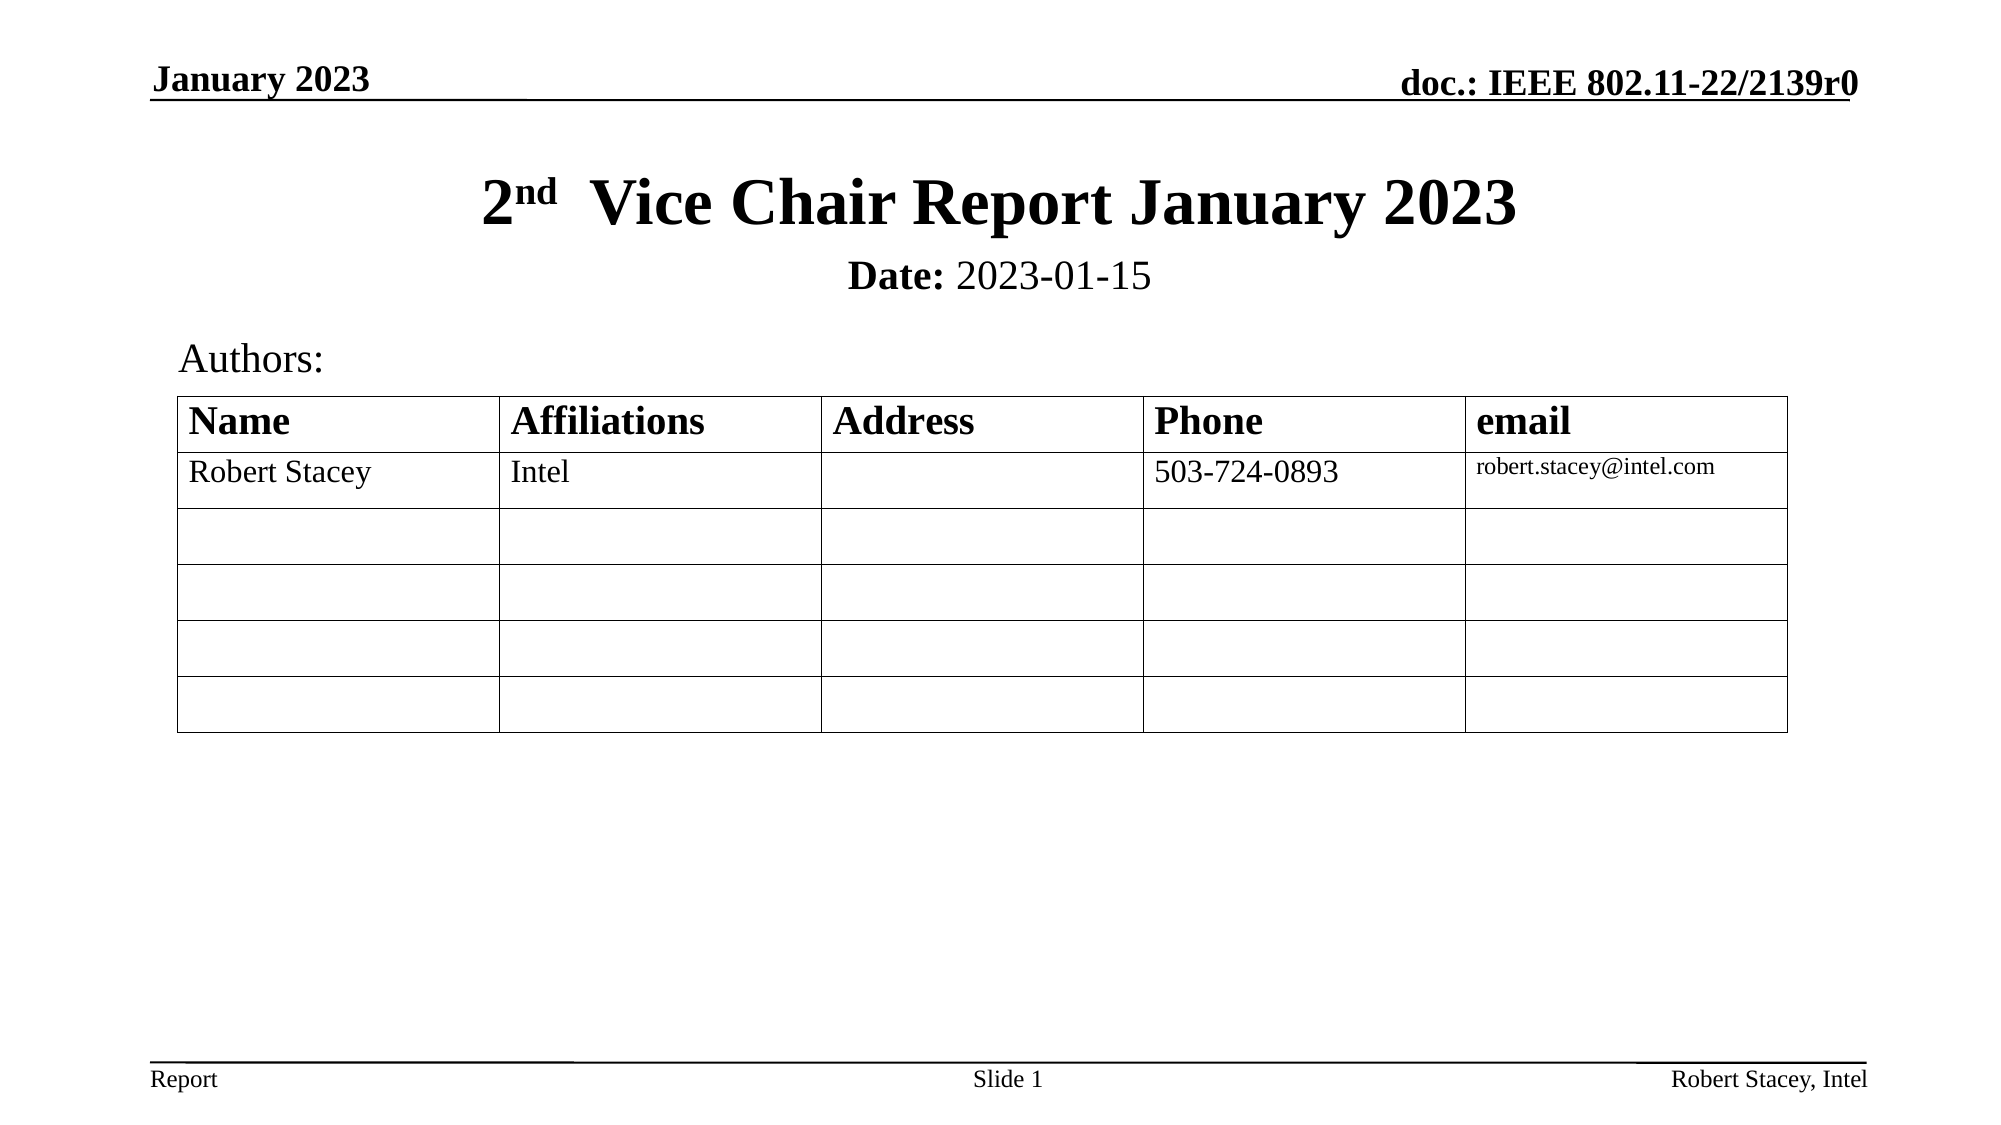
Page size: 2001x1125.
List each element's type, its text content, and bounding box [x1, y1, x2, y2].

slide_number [152, 54, 563, 100]
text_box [162, 395, 1838, 804]
subtitle Date: 2023-01-15 [299, 239, 1701, 319]
slide_number Slide 1 [950, 1061, 1067, 1123]
footer Robert Stacey, Intel [1171, 1061, 1869, 1093]
title 2nd Vice Chair Report January 2023 [149, 76, 1851, 319]
text_box Authors: [162, 323, 401, 387]
